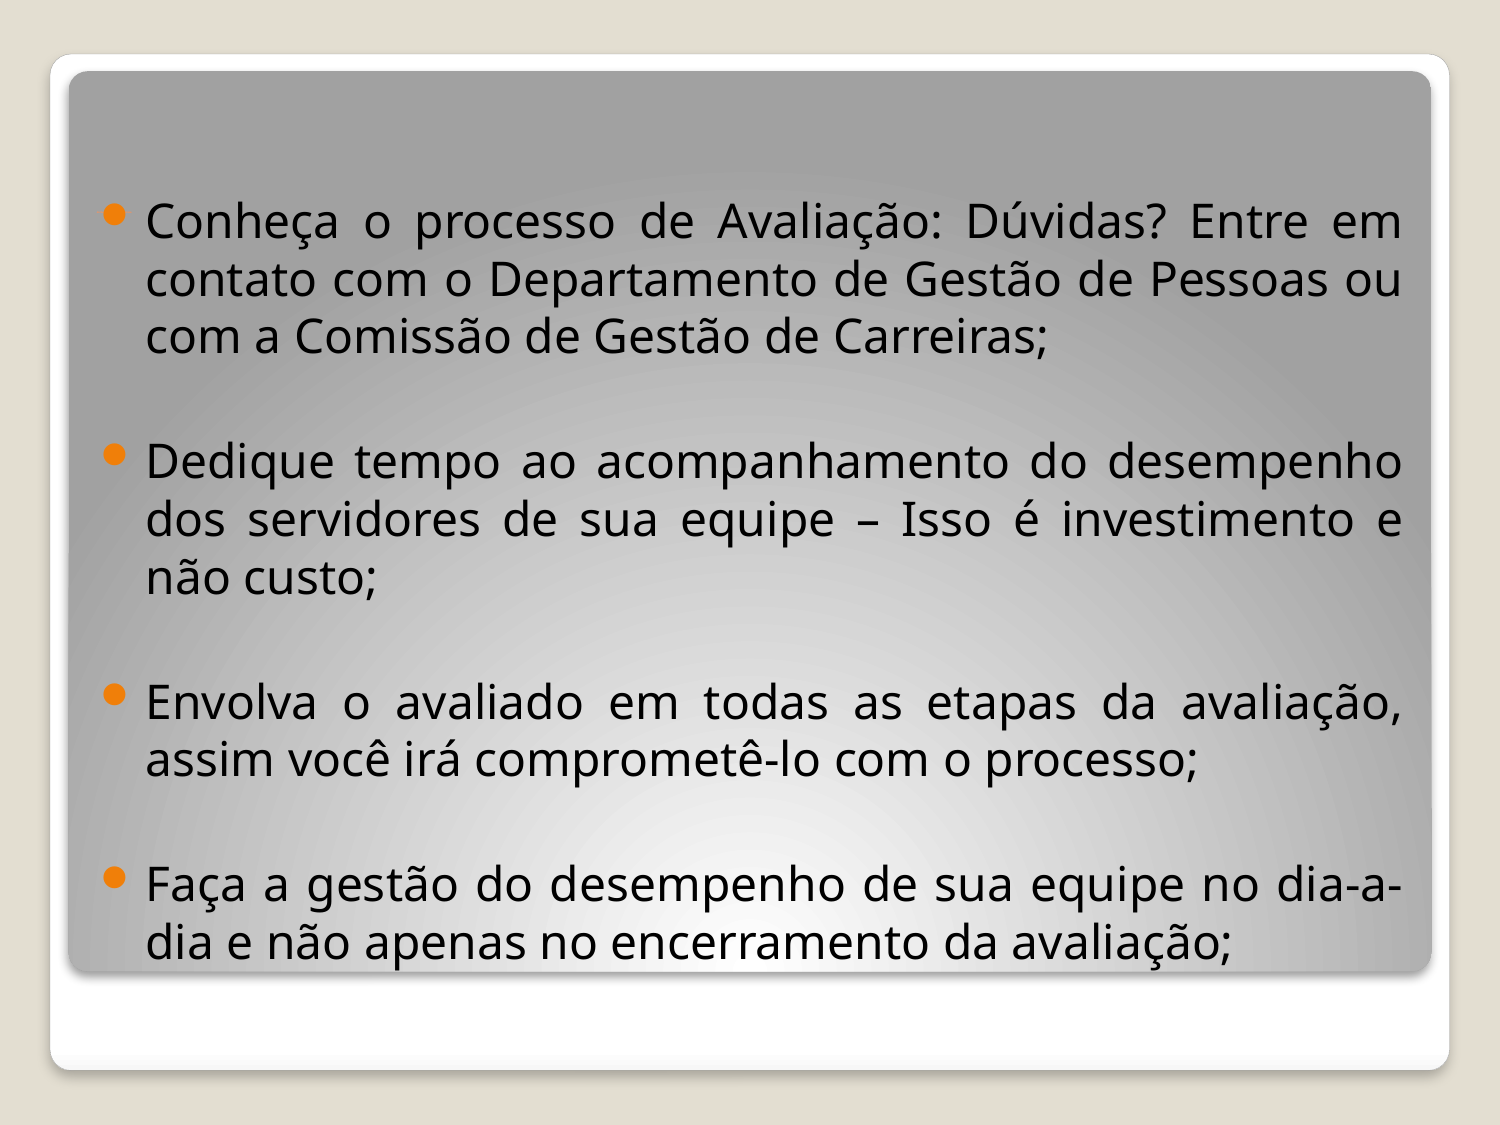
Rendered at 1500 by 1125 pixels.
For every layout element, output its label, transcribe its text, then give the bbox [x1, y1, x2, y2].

list Conheça o processo de Avaliação: Dúvidas? Entre em contato com o Departamento de Gestão de Pessoas ou com a Comissão de Gestão de Carreiras; Dedique tempo ao acompanhamento do desempenho dos servidores de sua equipe – Isso é investimento e não custo; Envolva o avaliado em todas as etapas da avaliação, assim você irá comprometê-lo com o processo; Faça a gestão do desempenho de sua equipe no dia-a-dia e não apenas no encerramento da avaliação; [70, 175, 1421, 985]
title Atribuições da Chefia Imediata: [82, 128, 1432, 225]
